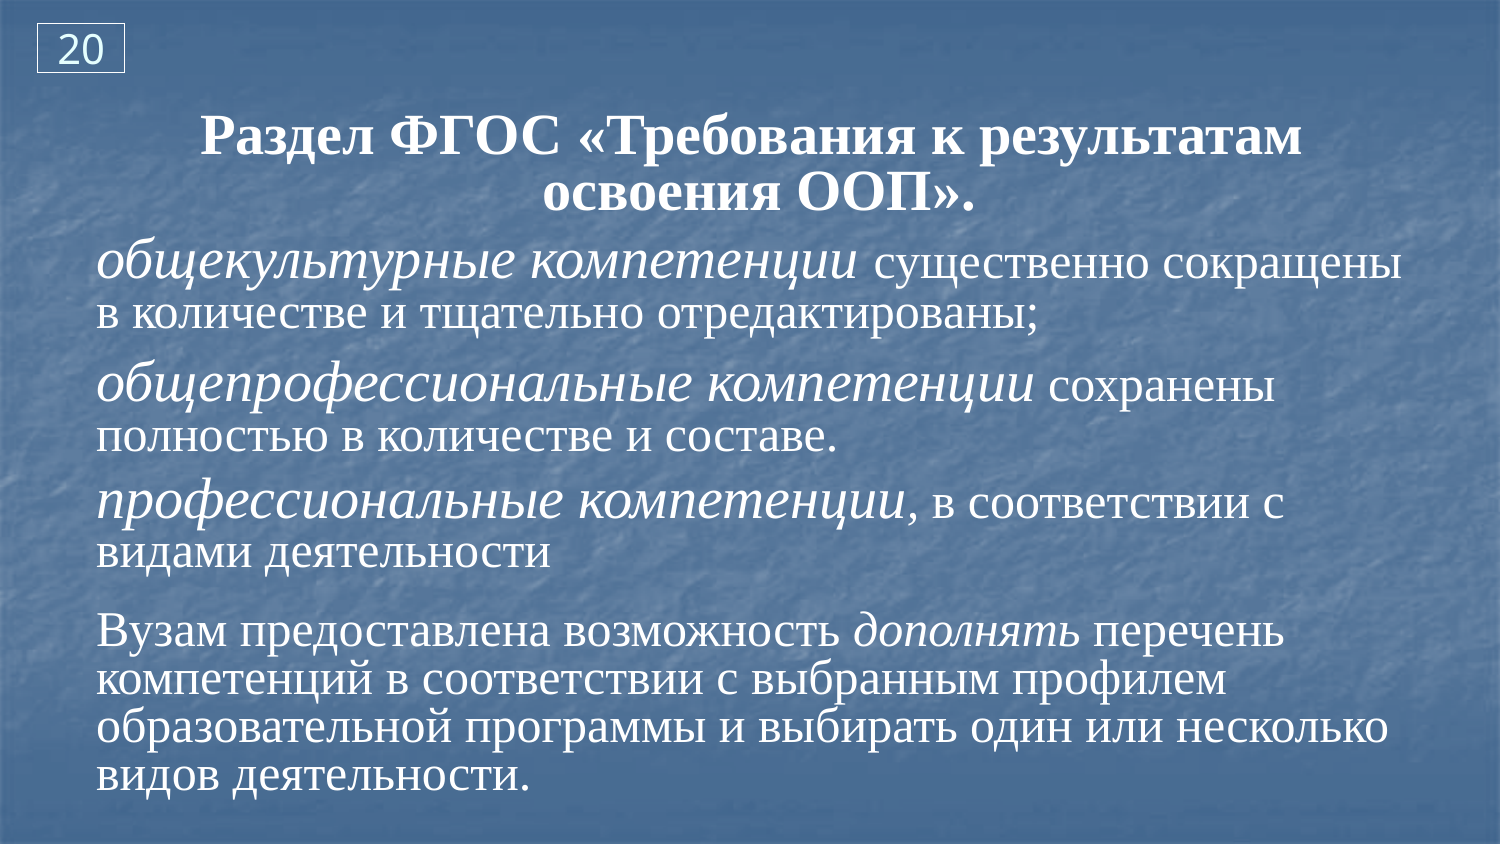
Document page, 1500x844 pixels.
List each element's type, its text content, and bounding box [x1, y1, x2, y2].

text_box Раздел ФГОС «Требования к результатам освоения ООП». общекультурные компетенции существенно сокращены в количестве и тщательно отредактированы; общепрофессиональные компетенции сохранены полностью в количестве и составе. профессиональные компетенции, в соответствии с видами деятельности Вузам предоставлена возможность дополнять перечень компетенций в соответствии с выбранным профилем образовательной программы и выбирать один или несколько видов деятельности. [81, 72, 1438, 808]
text_box 20 [37, 23, 125, 73]
